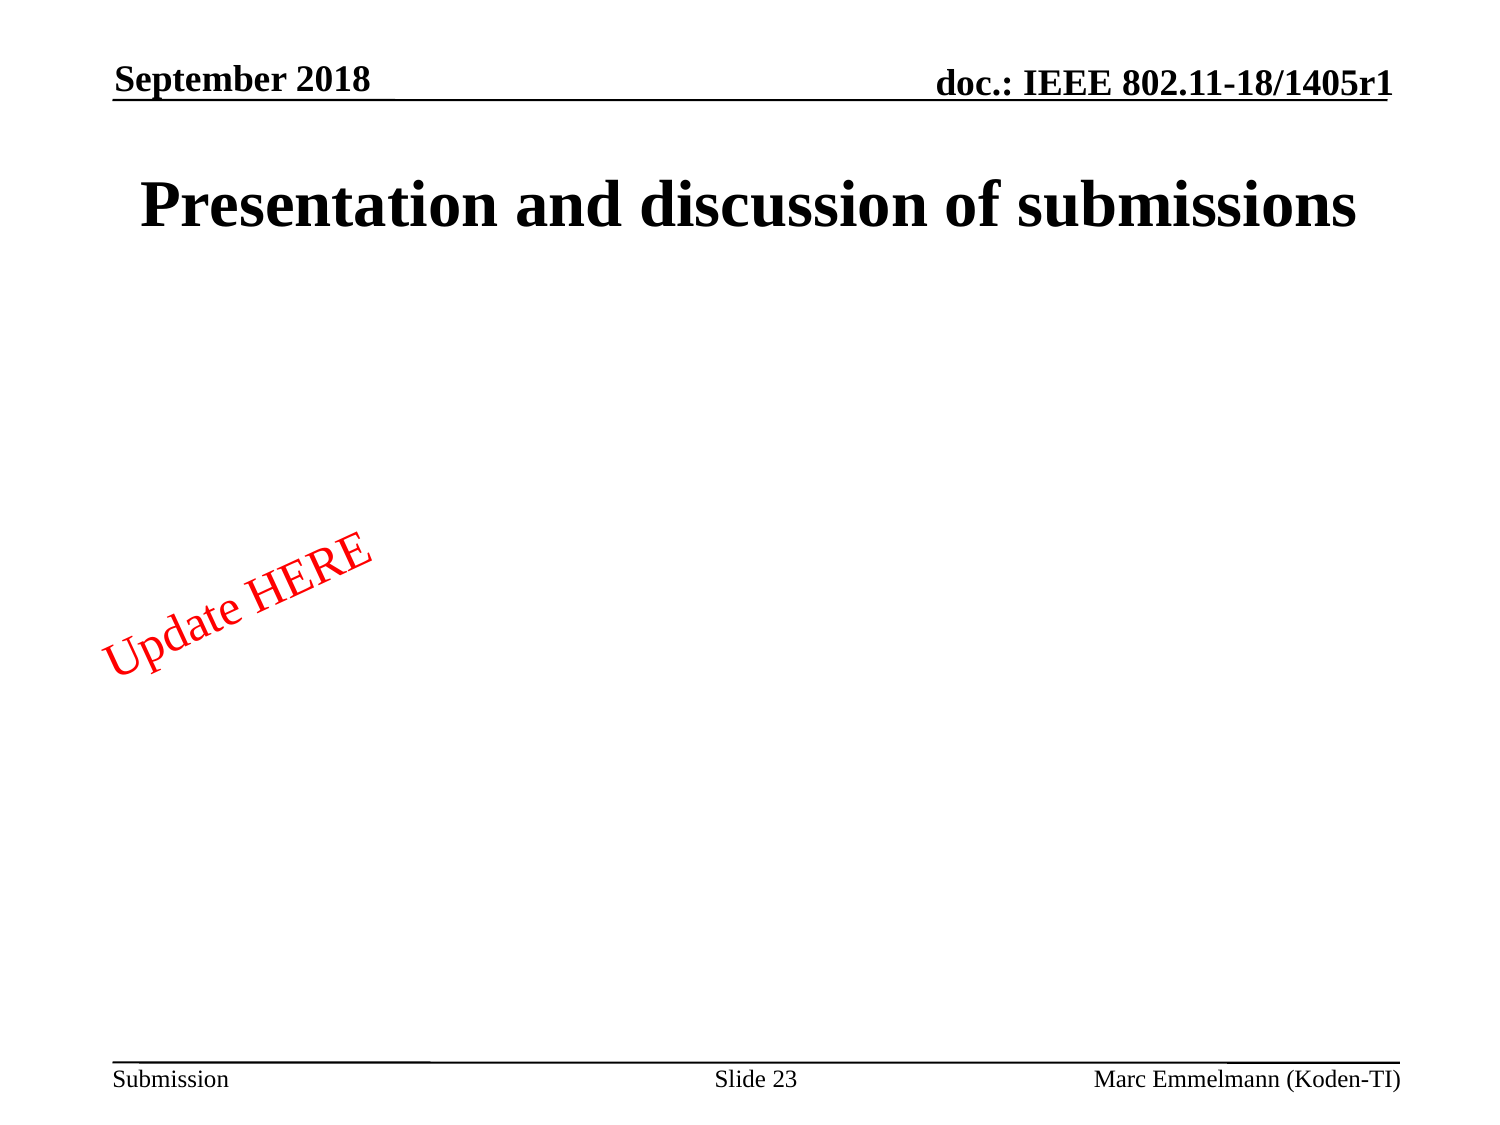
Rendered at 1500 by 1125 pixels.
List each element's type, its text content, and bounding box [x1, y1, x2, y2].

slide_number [114, 54, 423, 100]
slide_number Slide 23 [712, 1061, 800, 1123]
text_box Update HERE [76, 500, 396, 702]
title Presentation and discussion of submissions [112, 112, 1388, 288]
footer Marc Emmelmann (Koden-TI) [878, 1061, 1402, 1093]
